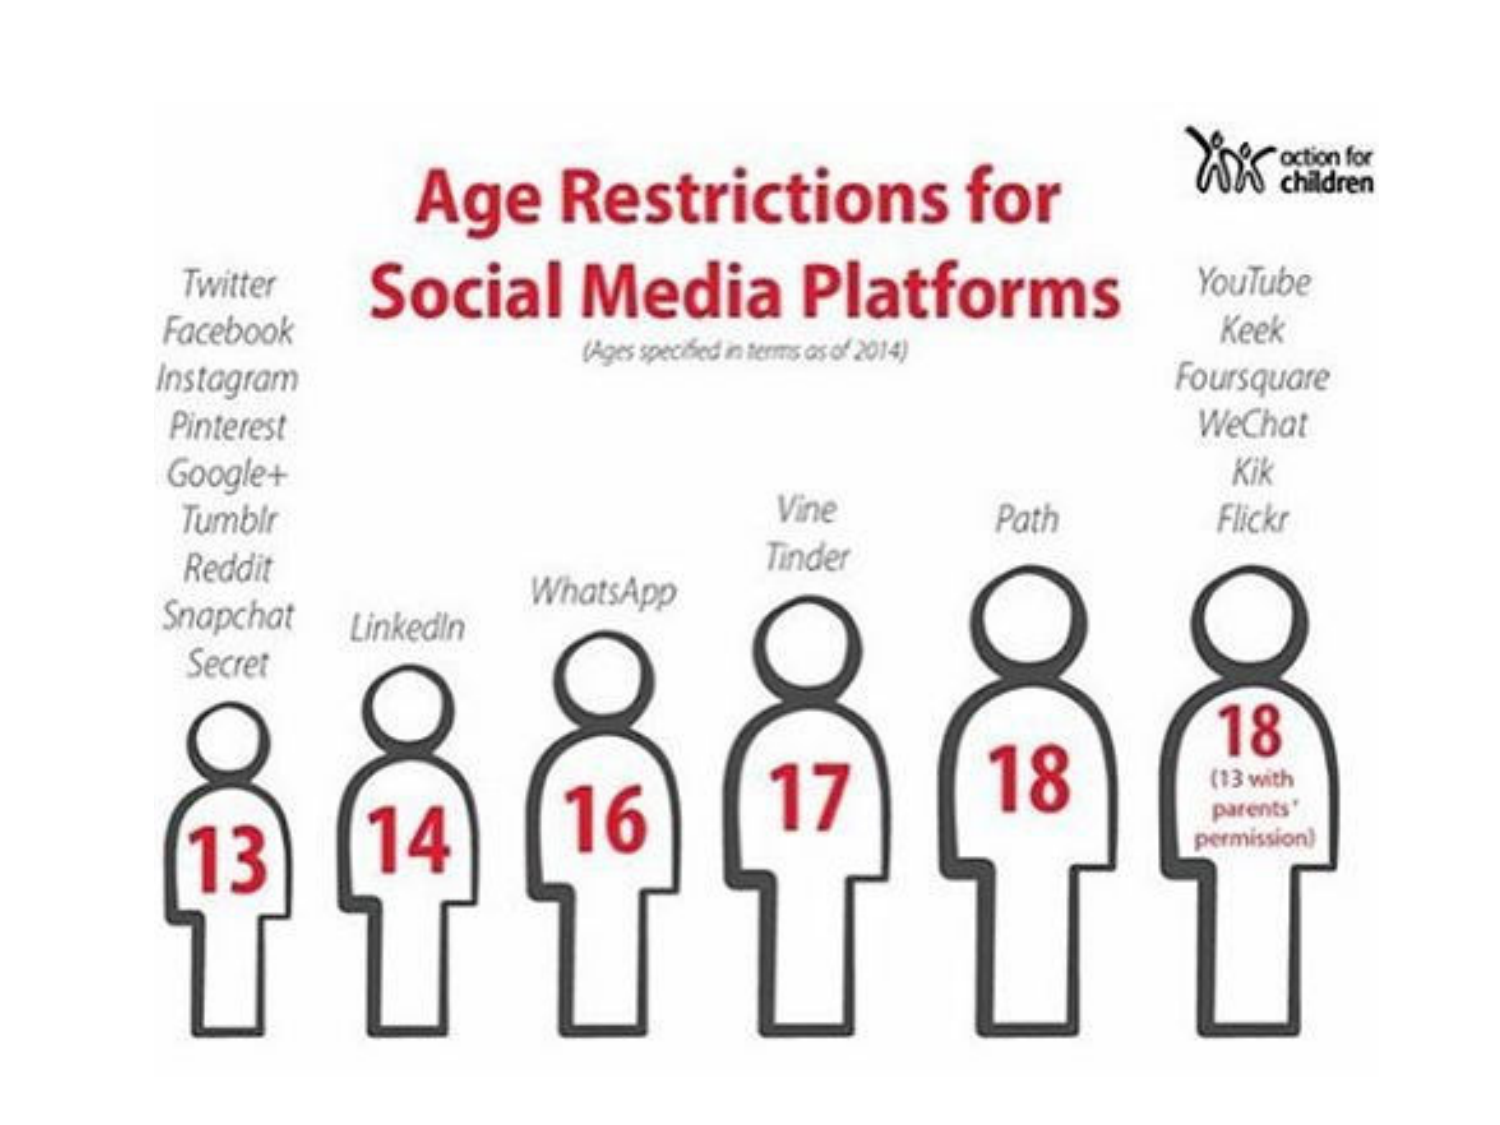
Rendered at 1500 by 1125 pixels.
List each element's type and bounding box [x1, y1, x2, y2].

picture [153, 101, 1380, 1078]
